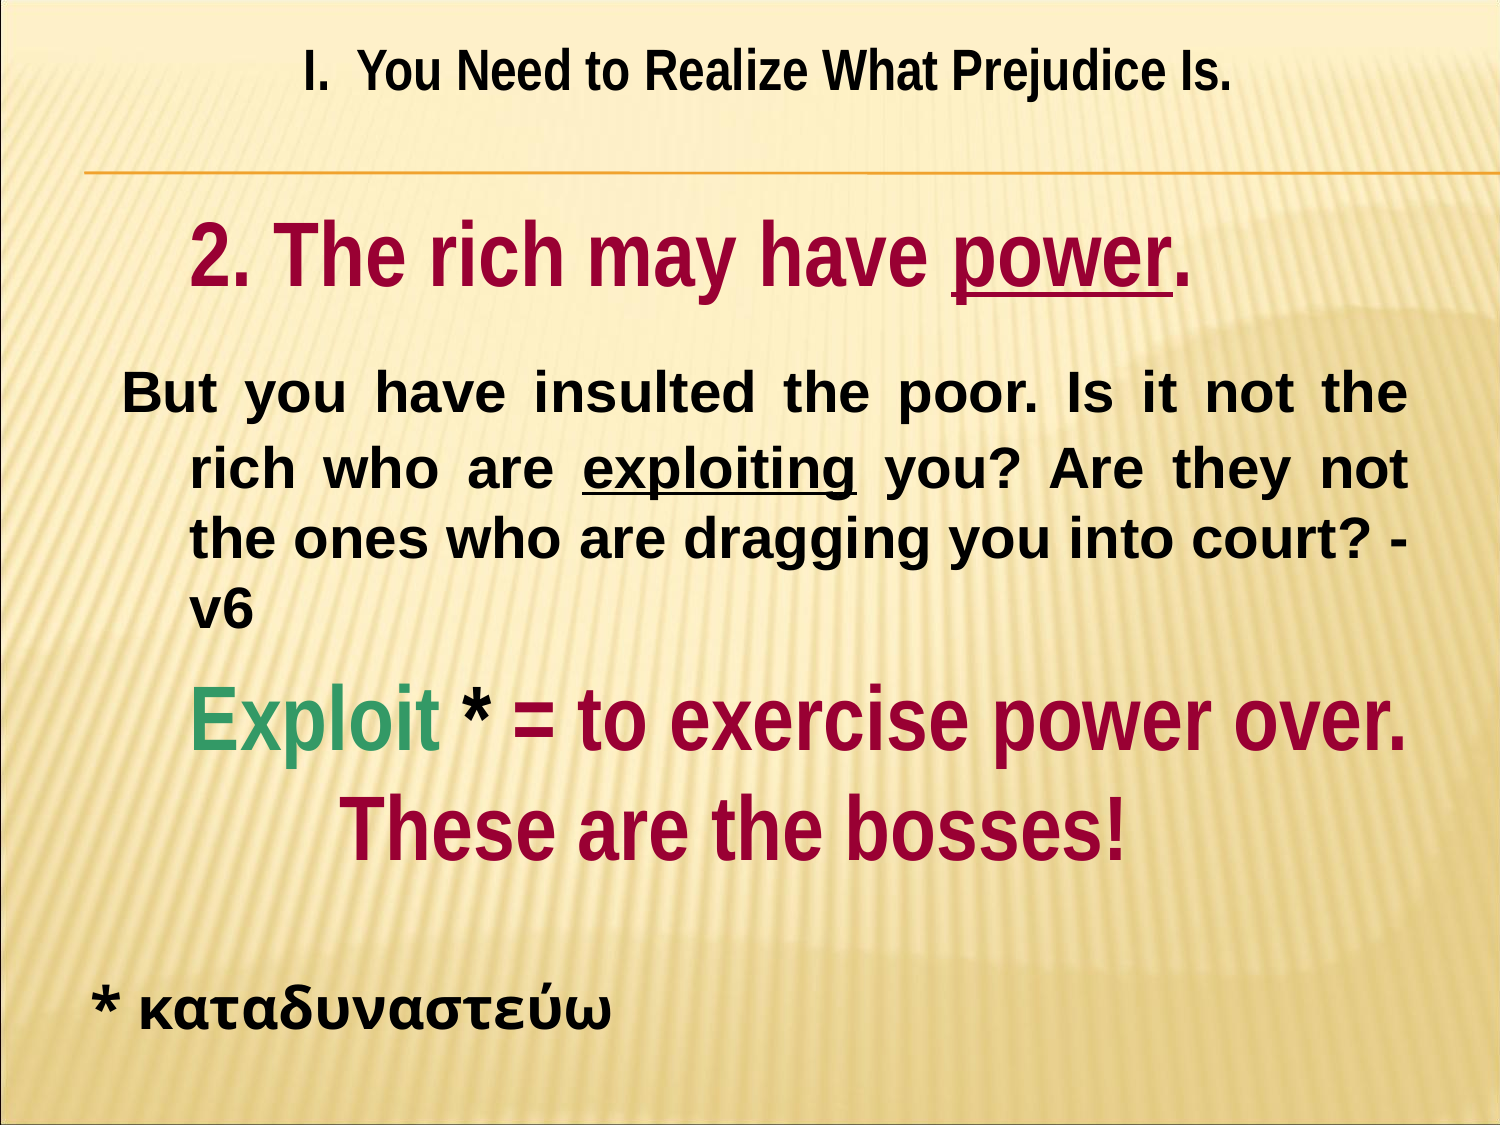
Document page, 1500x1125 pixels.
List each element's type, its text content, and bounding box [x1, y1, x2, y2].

picture [0, 0, 1500, 1125]
text_box I. You Need to Realize What Prejudice Is. [124, 24, 1413, 110]
list 2. The rich may have power. But you have insulted the poor. Is it not the rich who are exploiting you? Are they not the ones who are dragging you into court? - v6 Exploit * = to exercise power over. These are the bosses! * καταδυναστεύω [75, 187, 1425, 1075]
